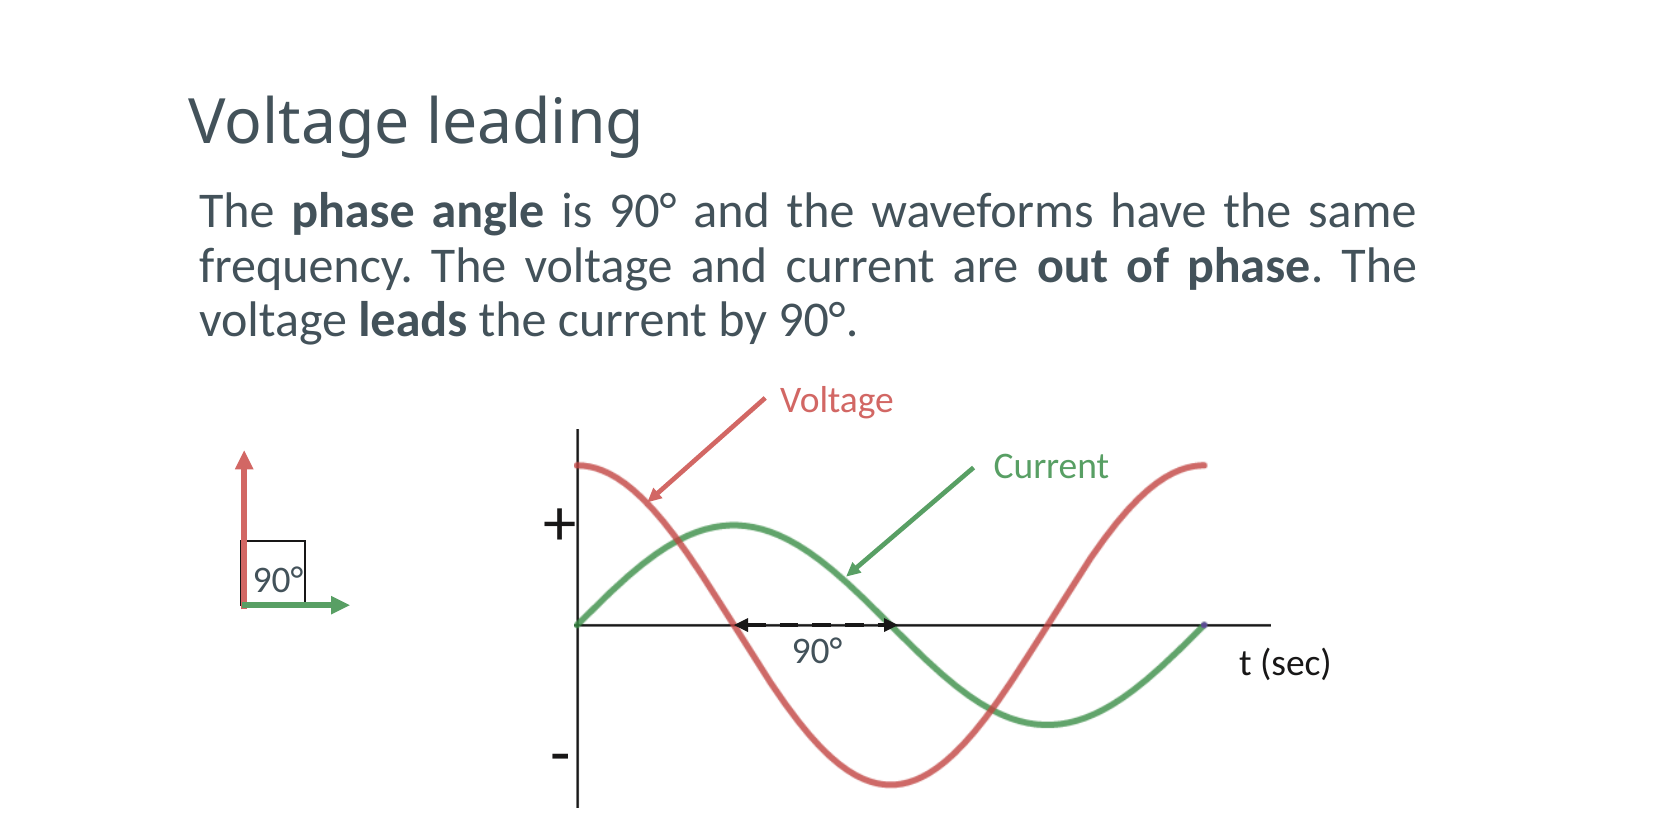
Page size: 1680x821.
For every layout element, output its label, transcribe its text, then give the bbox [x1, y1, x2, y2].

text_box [647, 398, 765, 503]
text_box 90° [237, 548, 319, 608]
text_box - [535, 701, 574, 797]
text_box [247, 540, 306, 548]
text_box t (sec) [1271, 630, 1347, 691]
title Voltage leading [173, 43, 1433, 203]
text_box + [528, 471, 574, 566]
list The phase angle is 90° and the waveforms have the same frequency. The voltage and current are out of phase. The voltage leads the current by 90°. [184, 177, 1433, 351]
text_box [846, 467, 974, 577]
picture [574, 429, 1271, 809]
text_box Voltage [765, 368, 909, 428]
